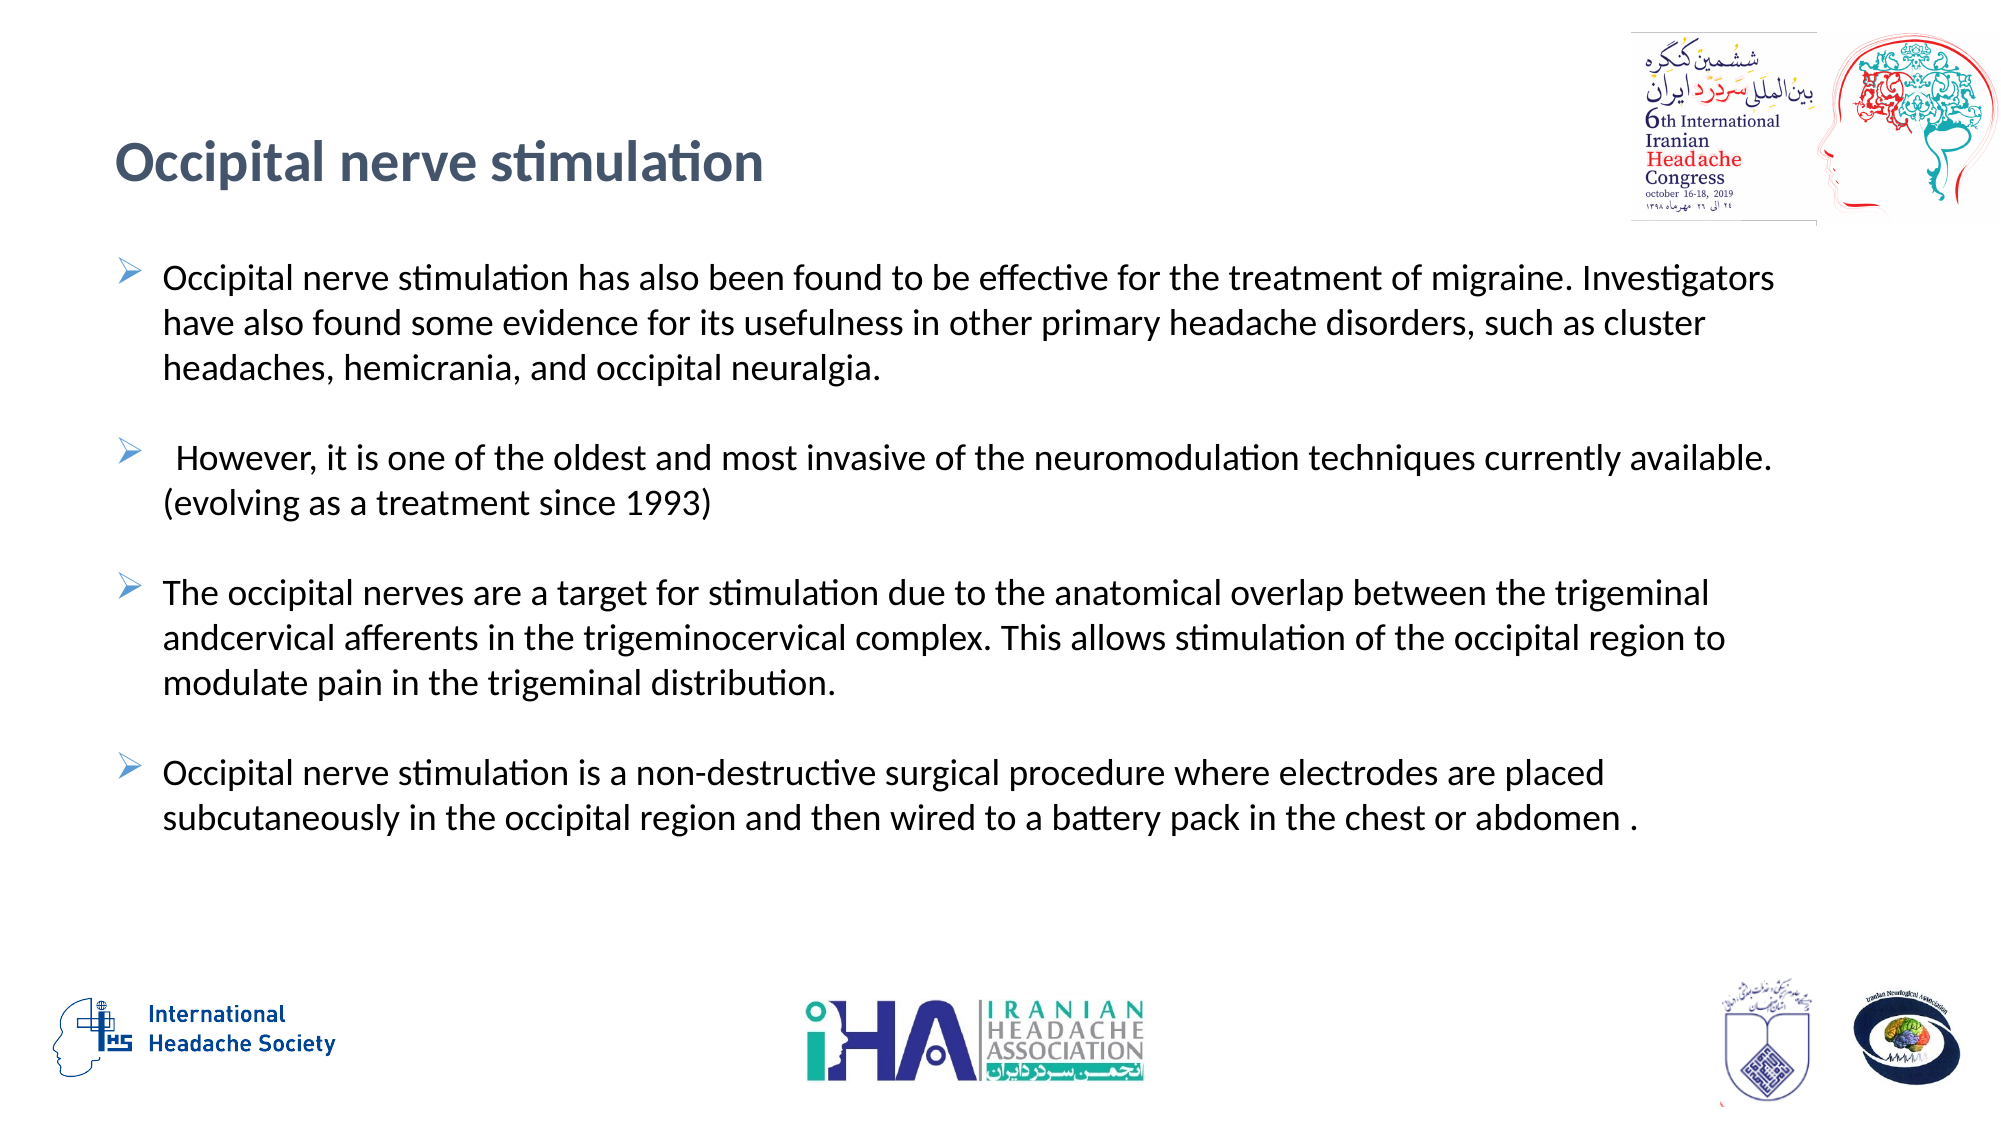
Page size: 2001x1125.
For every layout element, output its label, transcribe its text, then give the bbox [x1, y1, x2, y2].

picture [1631, 32, 2000, 226]
picture [25, 969, 362, 1105]
picture [1852, 988, 1961, 1086]
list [805, 999, 1145, 1083]
picture [1720, 969, 1838, 1107]
text_box Occipital nerve stimulation Occipital nerve stimulation has also been found to be effective for the treatment of migraine. Investigators have also found some evidence for its usefulness in other primary headache disorders, such as cluster headaches, hemicrania, and occipital neuralgia. However, it is one of the oldest and most invasive of the neuromodulation techniques currently available. (evolving as a treat­ment since 1993) The occipital nerves are a target for stimulation due to the anatomical overlap between the trigeminal andcervical afferents in the trigeminocervical complex. This allows stimulation of the occipital region to modulate pain in the trigeminal distribution. Occipital nerve stimulation is a non-destructive surgical procedure where electrodes are placed subcutaneously in the occipital region and then wired to a battery pack in the chest or abdomen . [100, 116, 1838, 891]
